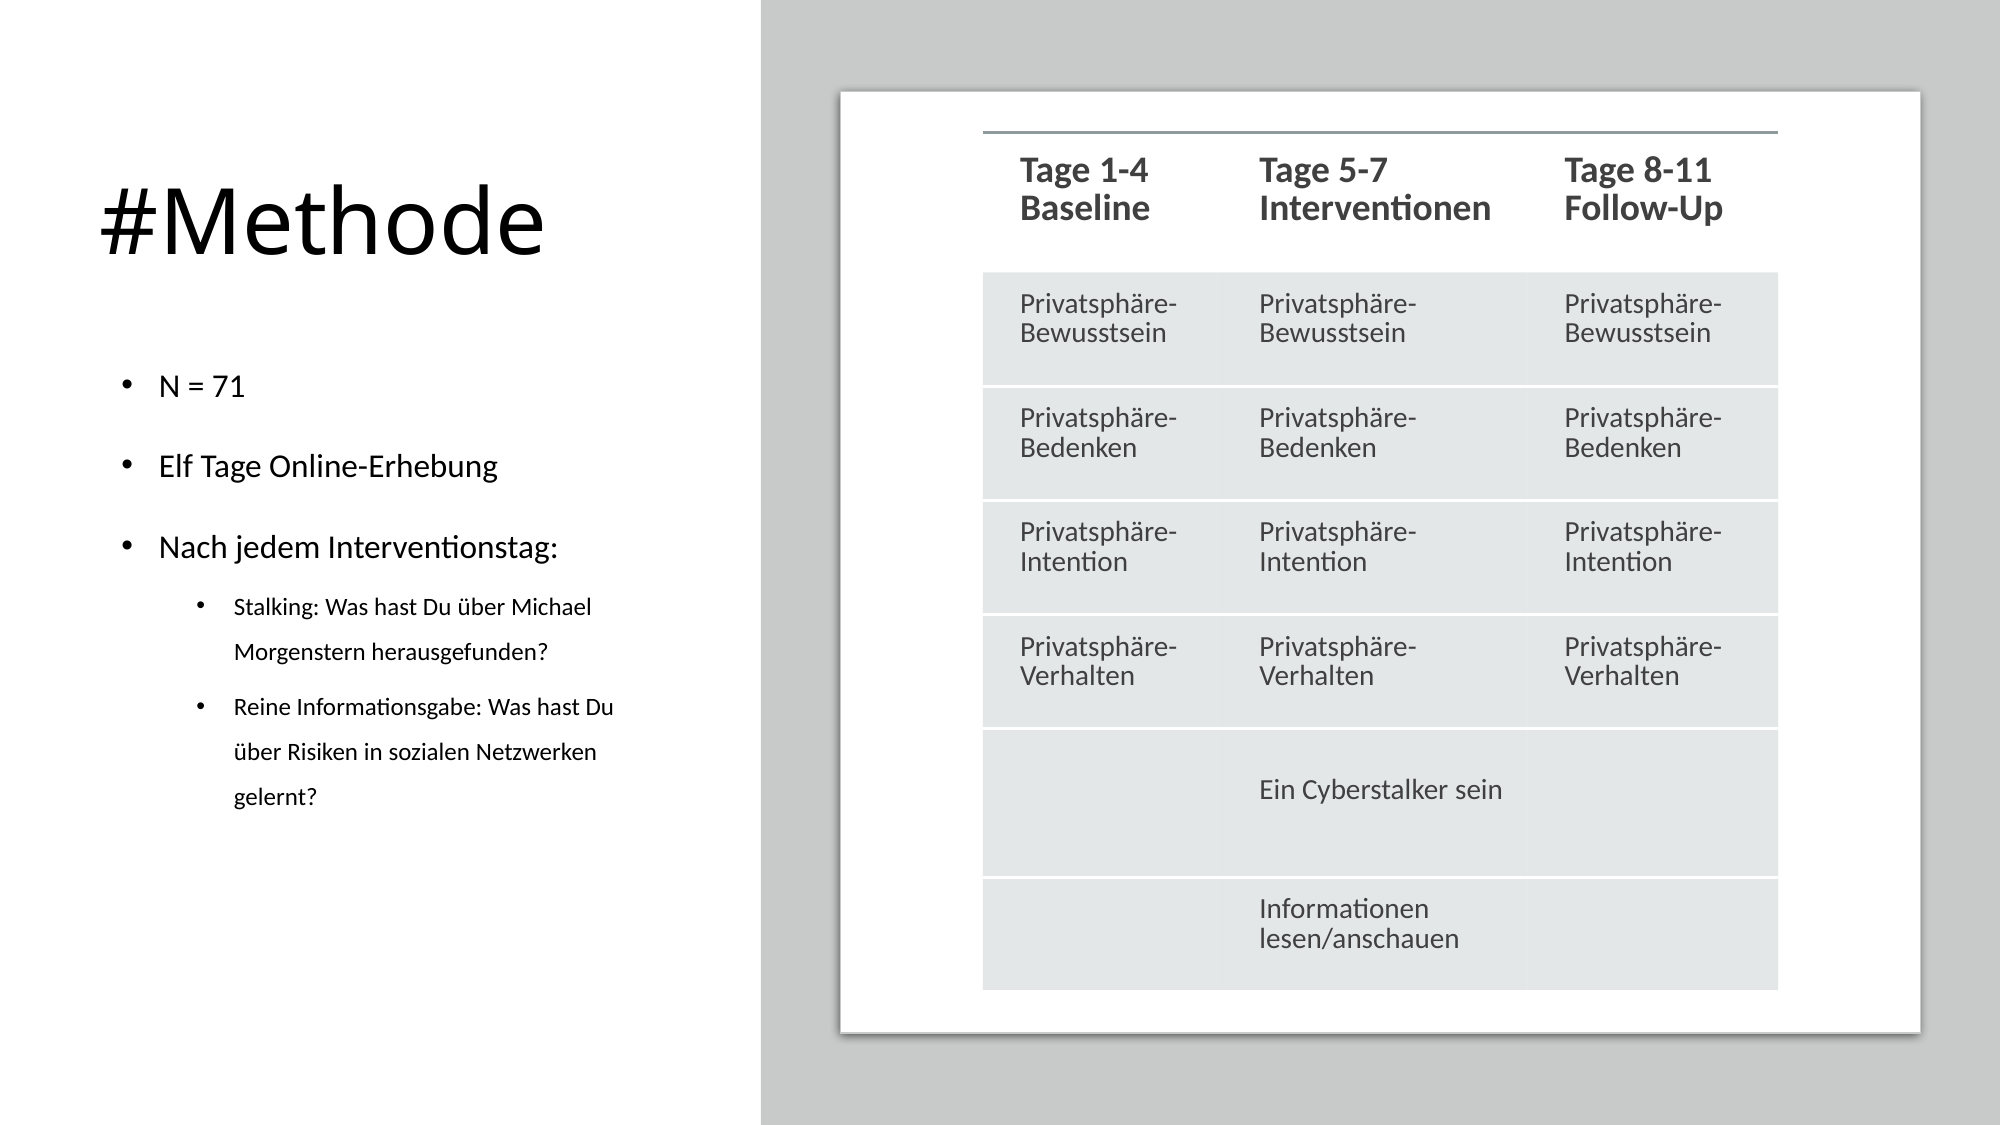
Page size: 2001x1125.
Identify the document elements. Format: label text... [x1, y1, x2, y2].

table_cell [1527, 730, 1778, 876]
table_header Tage 1-4 Baseline [983, 134, 1222, 272]
list N = 71 Elf Tage Online-Erhebung Nach jedem Interventionstag: Stalking: Was hast Du über Michael Morgenstern herausgefunden? Reine Informationsgabe: Was hast Du über Risiken in sozialen Netzwerken gelernt? [106, 336, 682, 958]
table_header Tage 8-11 Follow-Up [1527, 134, 1778, 272]
table_cell [983, 879, 1222, 990]
table_cell [983, 730, 1222, 876]
title #Methode [84, 91, 660, 358]
table_cell Privatsphäre-Intention [983, 502, 1222, 613]
text_box [839, 90, 1922, 1034]
table_cell Privatsphäre-Bewusstsein [983, 272, 1222, 385]
table_cell Privatsphäre-Bedenken [1222, 388, 1527, 499]
table_cell Privatsphäre-Bewusstsein [1222, 272, 1527, 385]
text_box [760, 0, 2000, 1125]
table_cell Informationen lesen/anschauen [1222, 879, 1527, 990]
table_cell Privatsphäre-Bewusstsein [1527, 272, 1778, 385]
table_cell Privatsphäre-Intention [1222, 502, 1527, 613]
table_header Tage 5-7 Interventionen [1222, 134, 1527, 272]
table_cell Privatsphäre-Verhalten [1527, 616, 1778, 727]
table_cell Privatsphäre-Intention [1527, 502, 1778, 613]
table_cell Privatsphäre-Bedenken [1527, 388, 1778, 499]
table_cell Privatsphäre-Bedenken [983, 388, 1222, 499]
table_cell Privatsphäre-Verhalten [983, 616, 1222, 727]
table_cell Ein Cyberstalker sein [1222, 730, 1527, 876]
table_cell Privatsphäre-Verhalten [1222, 616, 1527, 727]
table_cell [1527, 879, 1778, 990]
